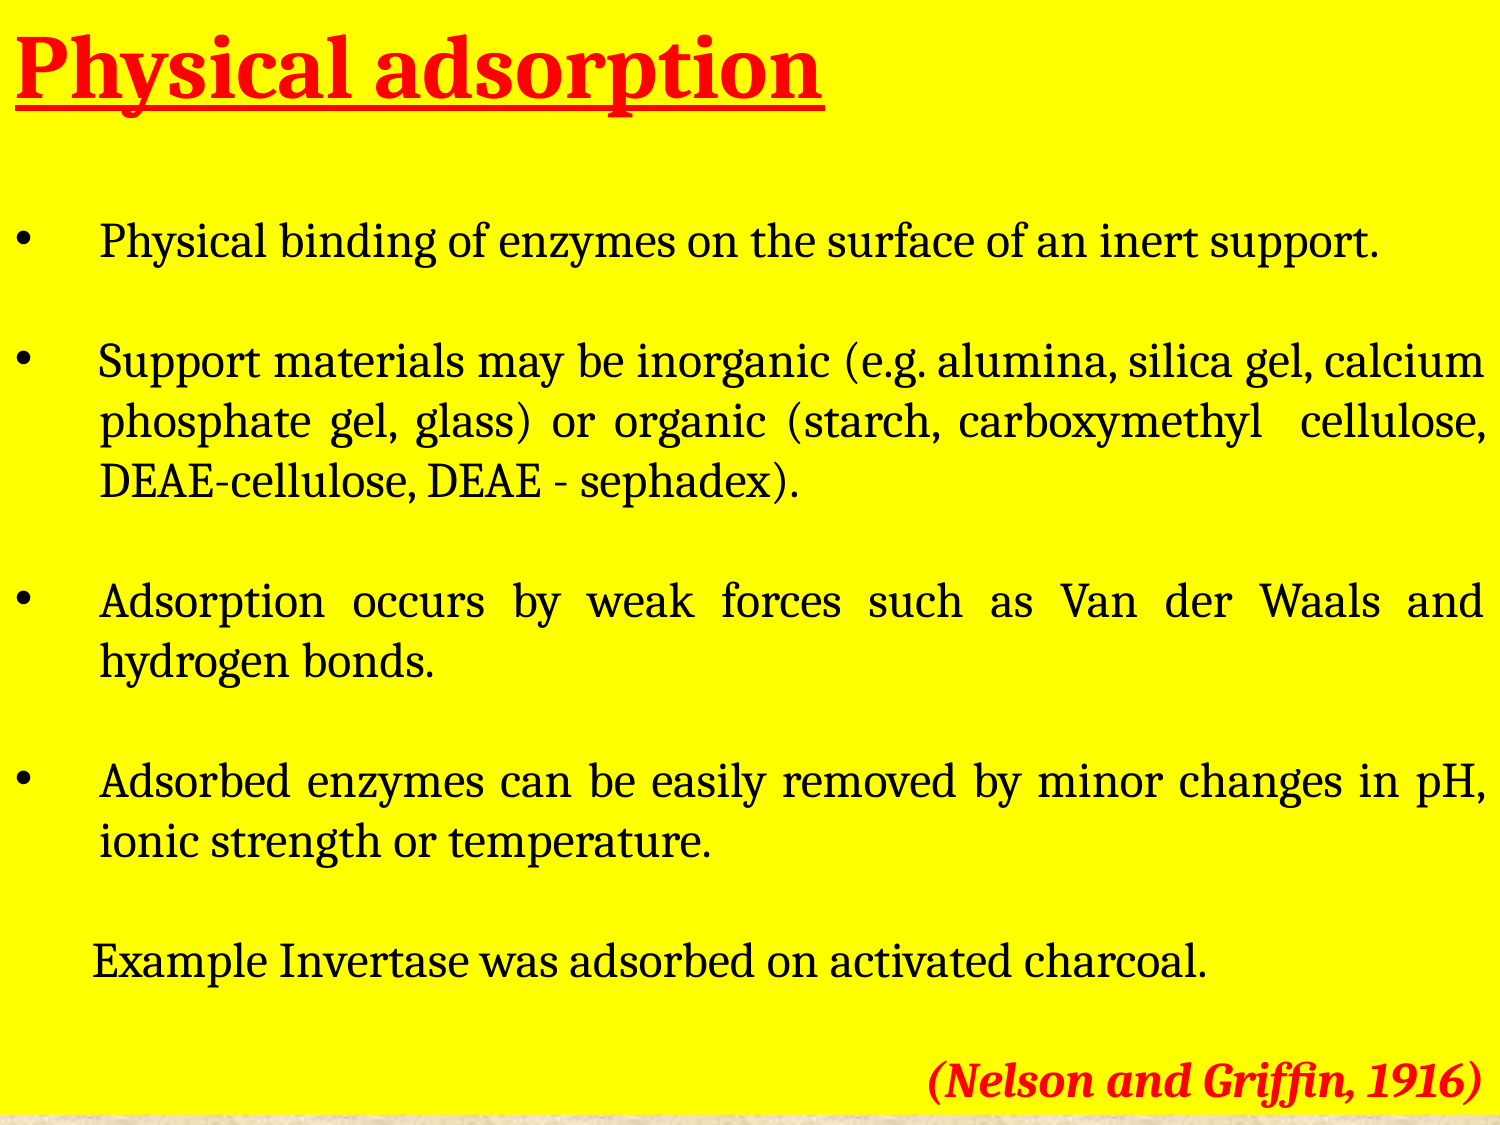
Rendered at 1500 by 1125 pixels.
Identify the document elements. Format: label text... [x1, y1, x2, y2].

text_box Physical adsorption Physical binding of enzymes on the surface of an inert support. Support materials may be inorganic (e.g. alumina, silica gel, calcium phosphate gel, glass) or organic (starch, carboxymethyl cellulose, DEAE-cellulose, DEAE - sephadex). Adsorption occurs by weak forces such as Van der Waals and hydrogen bonds. Adsorbed enzymes can be easily removed by minor changes in pH, ionic strength or temperature. Example Invertase was adsorbed on activated charcoal. (Nelson and Griffin, 1916) [0, 0, 1500, 1115]
picture [0, 1115, 1500, 1125]
